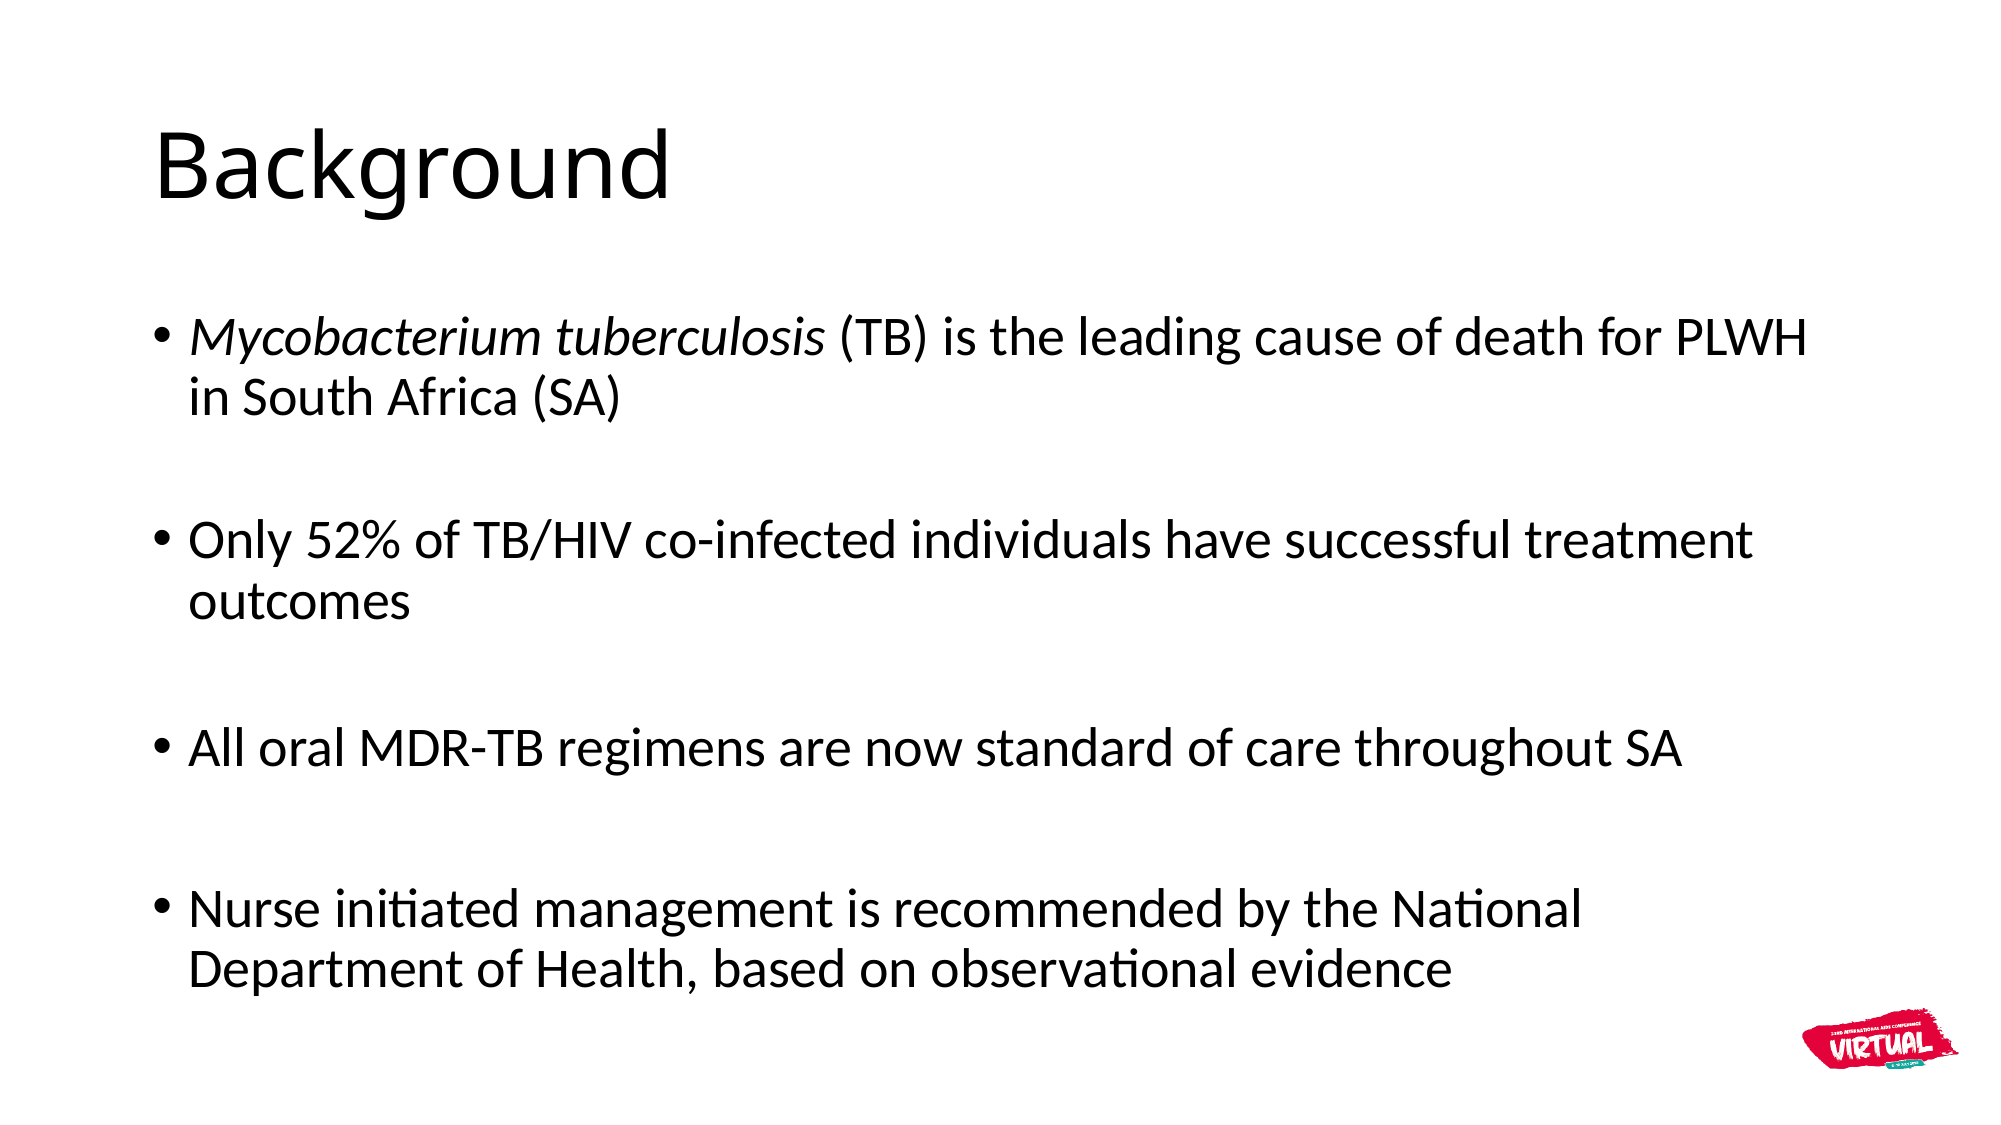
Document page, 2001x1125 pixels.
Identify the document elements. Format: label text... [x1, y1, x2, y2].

list Mycobacterium tuberculosis (TB) is the leading cause of death for PLWH in South Africa (SA) Only 52% of TB/HIV co-infected individuals have successful treatment outcomes All oral MDR-TB regimens are now standard of care throughout SA Nurse initiated management is recommended by the National Department of Health, based on observational evidence [137, 299, 1863, 1014]
picture [1757, 996, 1959, 1102]
title Background [137, 59, 1863, 278]
